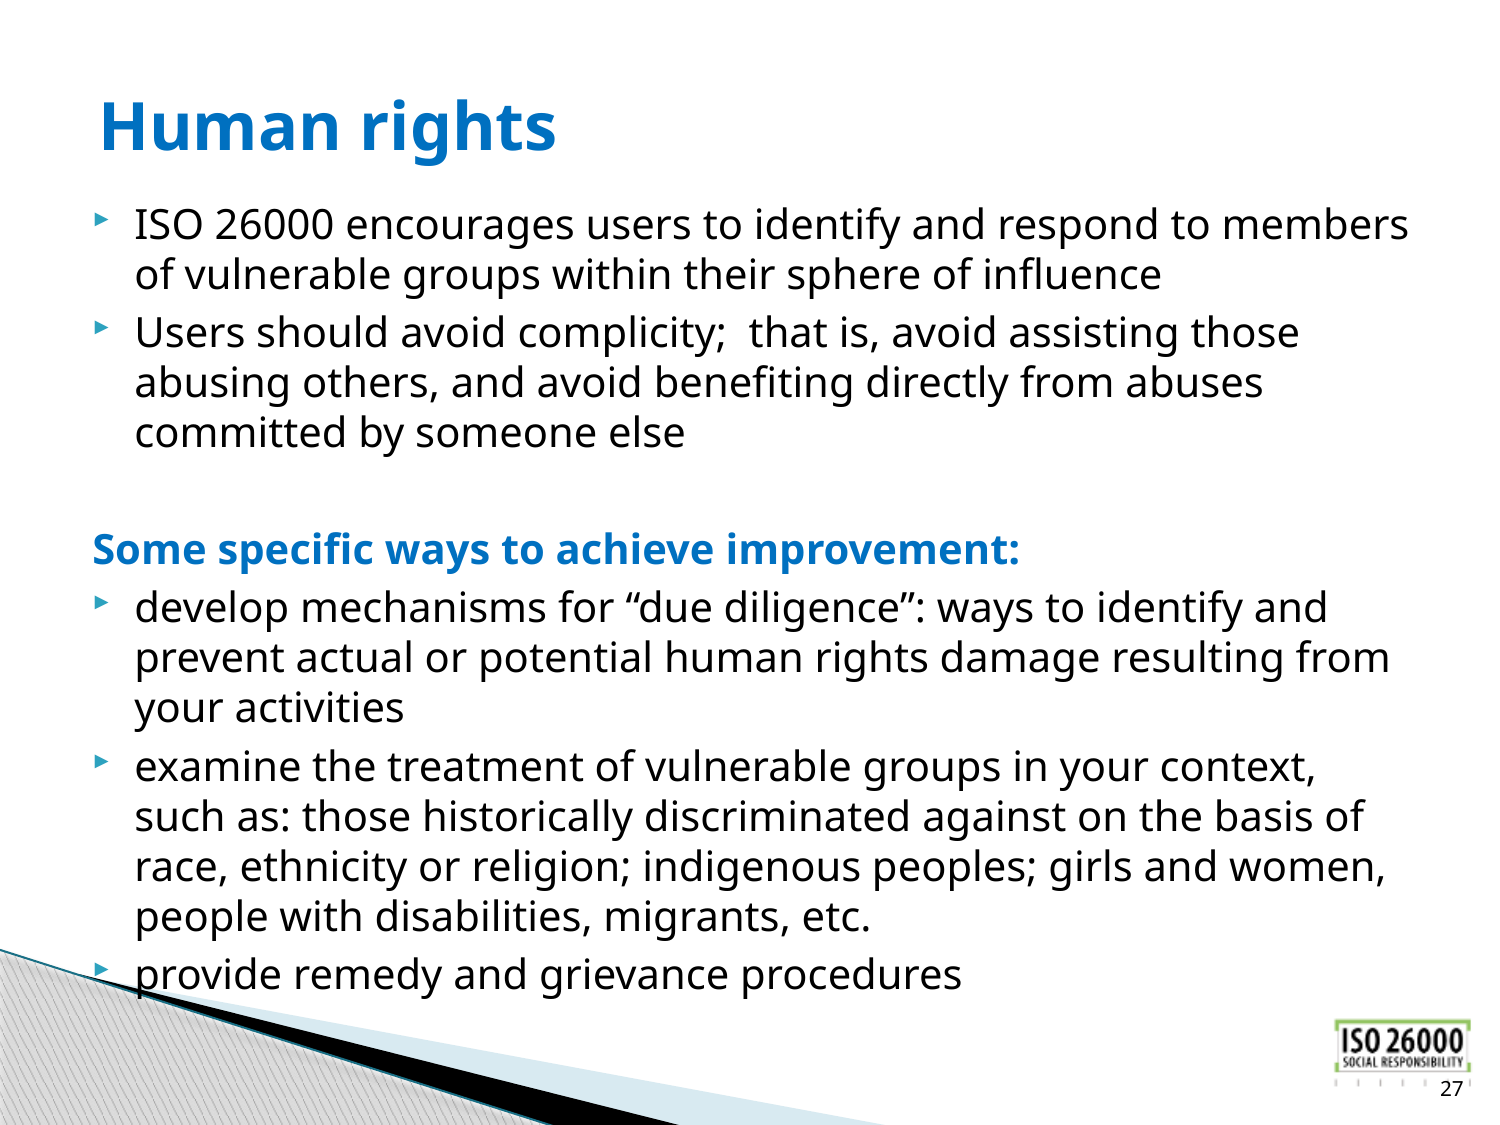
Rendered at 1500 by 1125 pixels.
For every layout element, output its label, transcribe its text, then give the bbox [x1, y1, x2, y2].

title Human rights [83, 52, 1425, 196]
picture [1325, 1014, 1482, 1093]
slide_number 27 [1418, 1051, 1479, 1112]
list ISO 26000 encourages users to identify and respond to members of vulnerable groups within their sphere of influence Users should avoid complicity; that is, avoid assisting those abusing others, and avoid benefiting directly from abuses committed by someone else Some specific ways to achieve improvement: develop mechanisms for “due diligence”: ways to identify and prevent actual or potential human rights damage resulting from your activities examine the treatment of vulnerable groups in your context, such as: those historically discriminated against on the basis of race, ethnicity or religion; indigenous peoples; girls and women, people with disabilities, migrants, etc. provide remedy and grievance procedures [59, 190, 1425, 1027]
